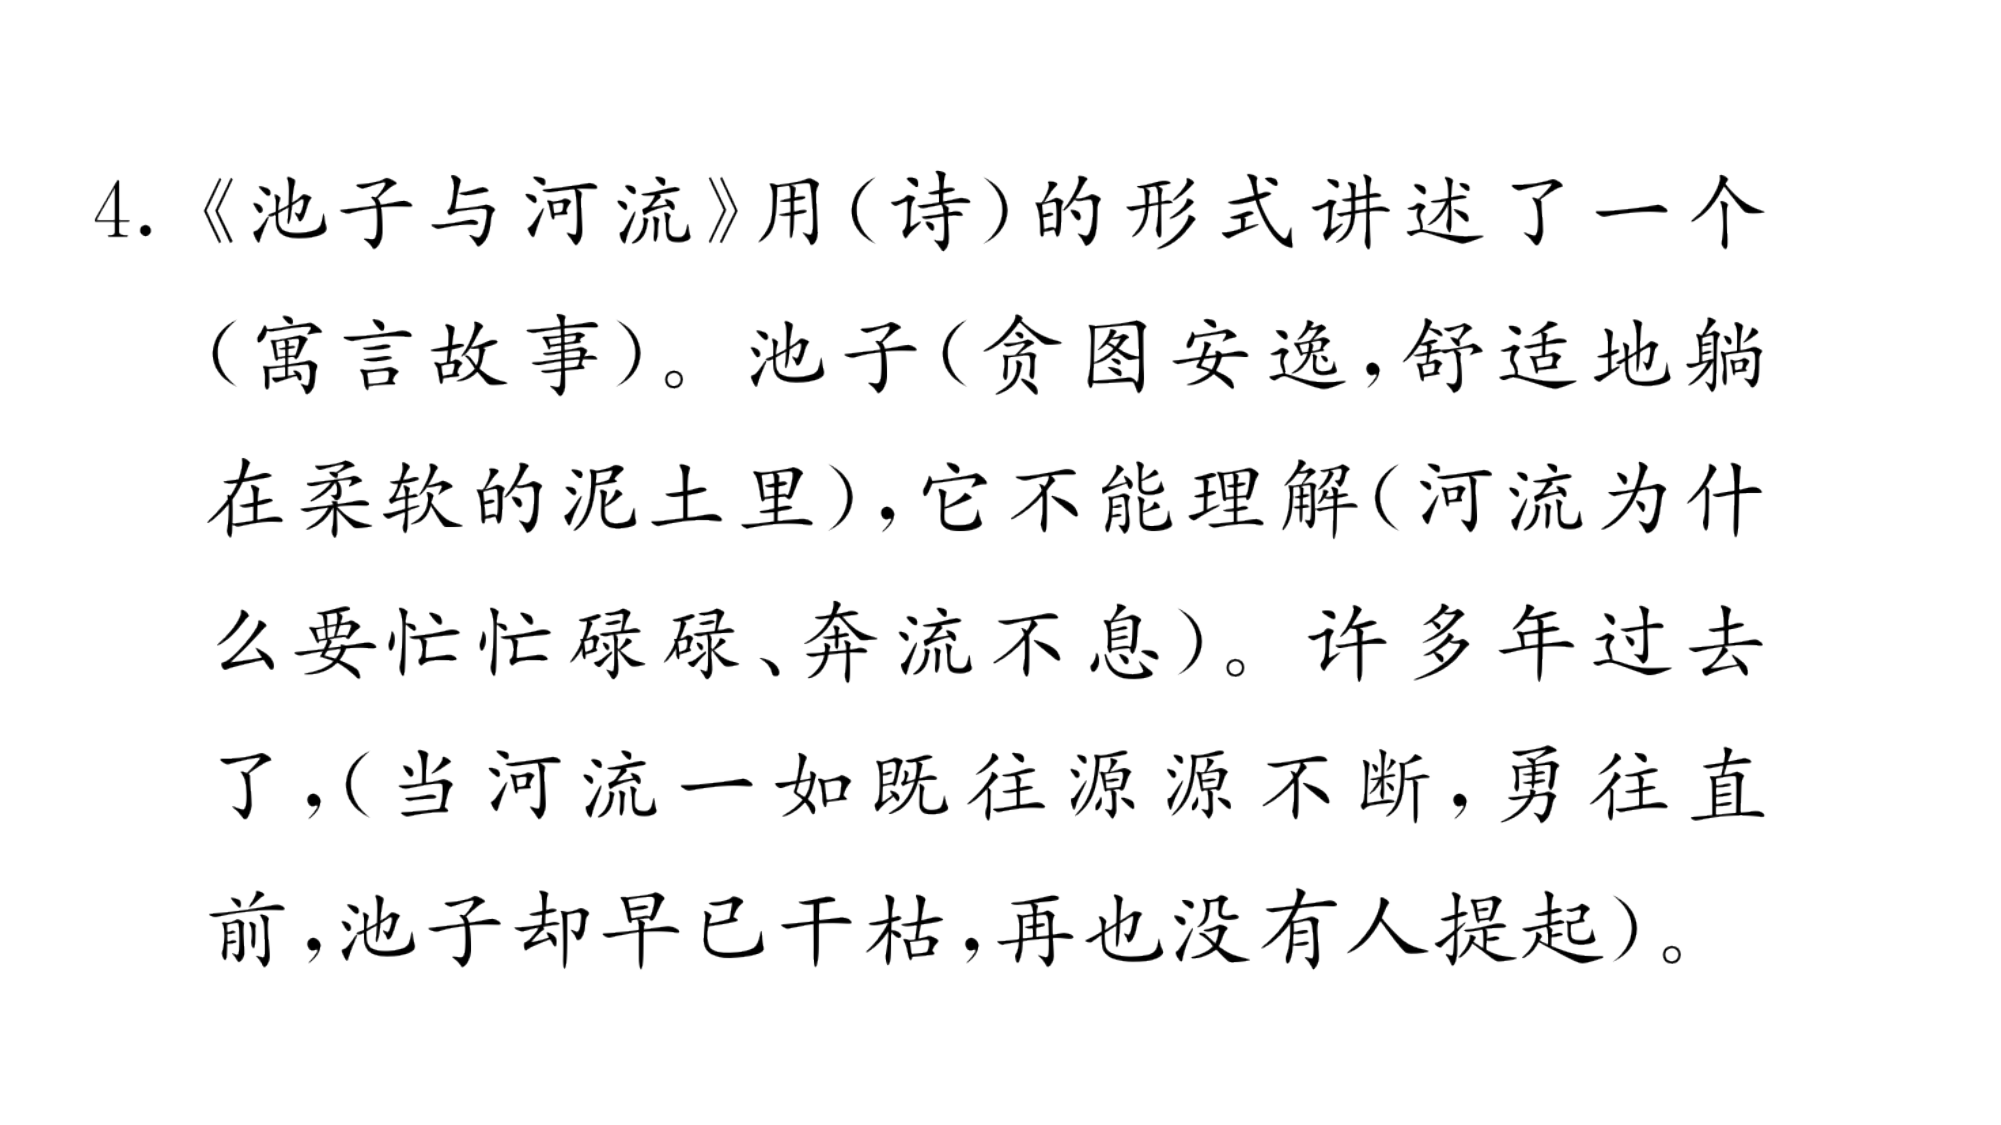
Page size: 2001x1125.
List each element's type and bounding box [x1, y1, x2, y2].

picture [88, 118, 1979, 1002]
